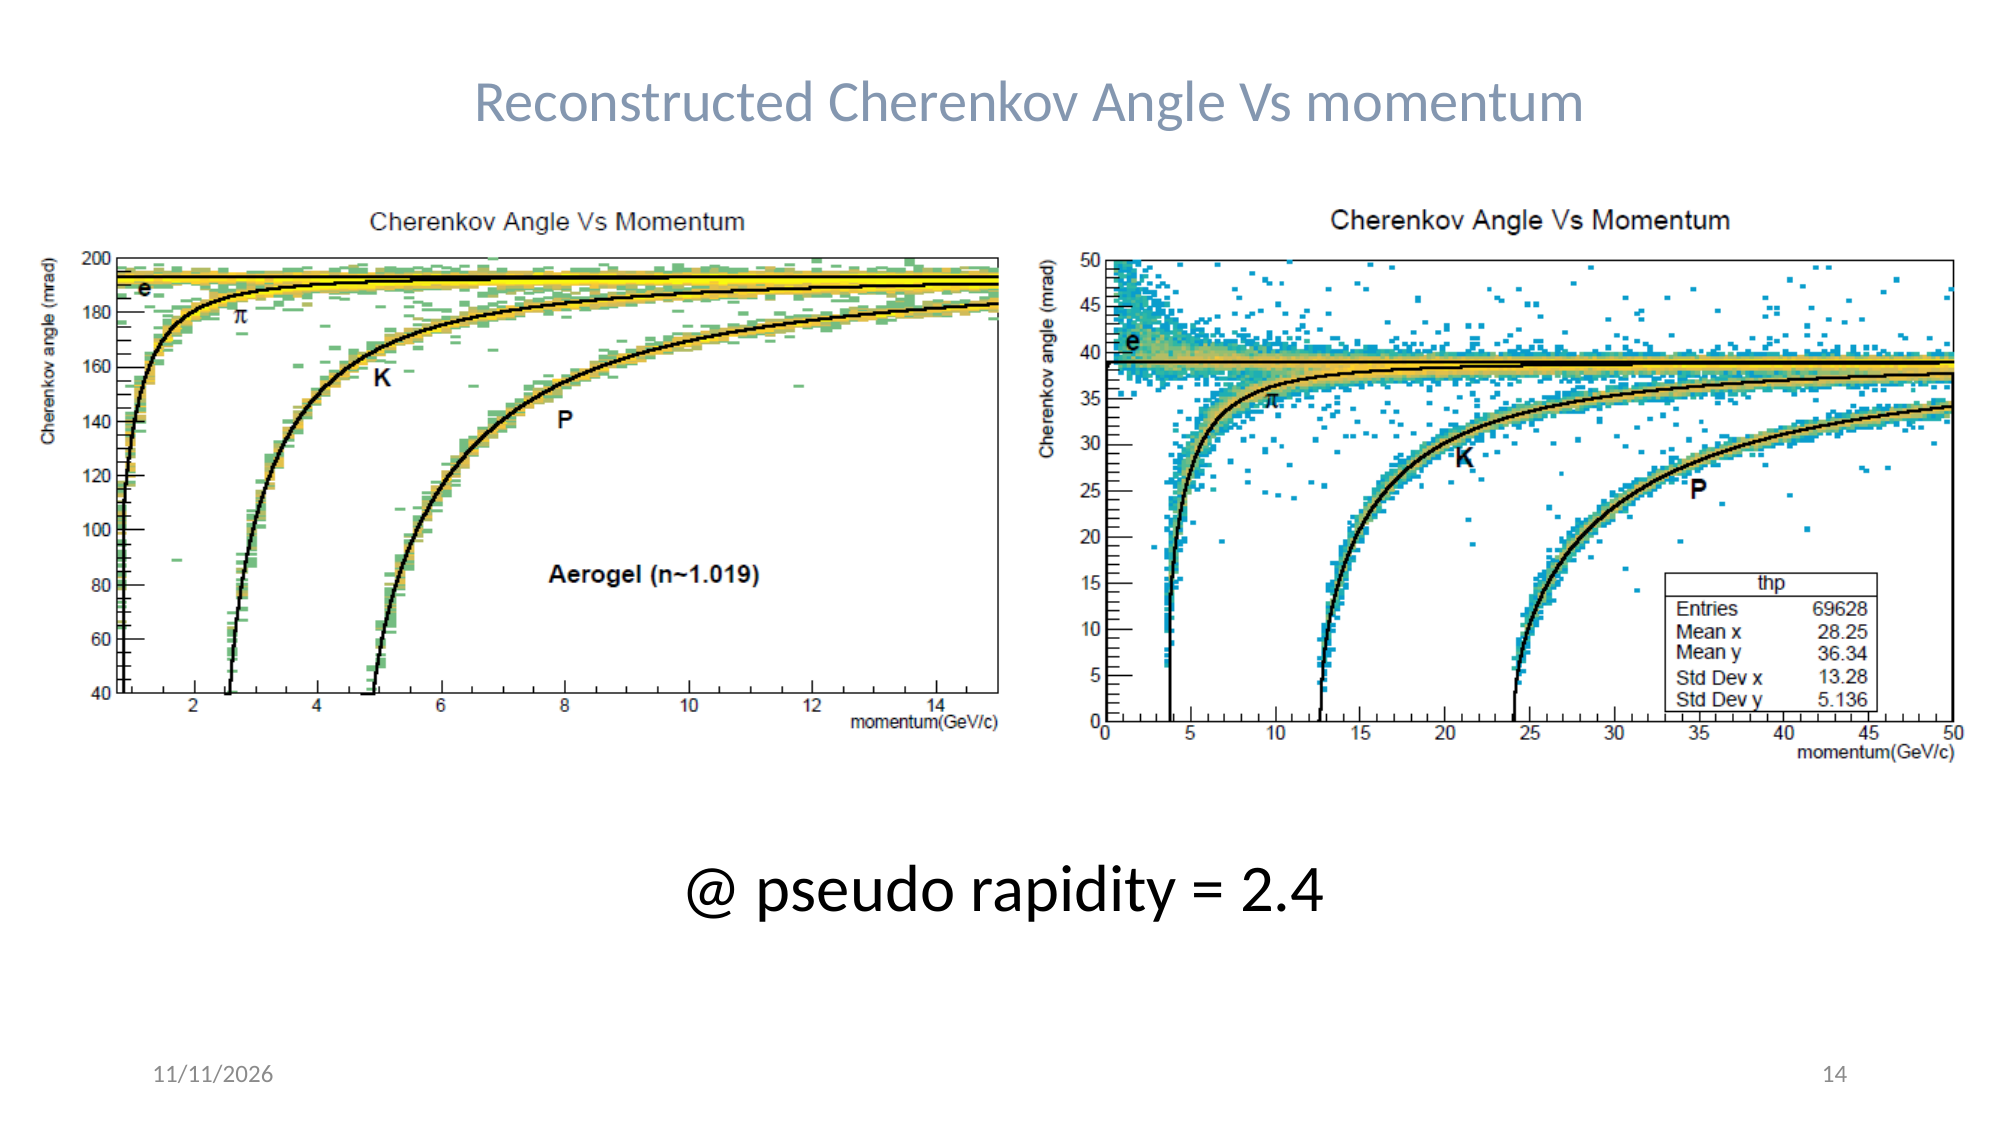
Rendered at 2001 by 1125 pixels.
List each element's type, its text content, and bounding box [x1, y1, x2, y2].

text_box Reconstructed Cherenkov Angle Vs momentum [459, 55, 1667, 141]
slide_number 14 [1412, 1042, 1863, 1103]
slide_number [137, 1042, 588, 1103]
text_box @ pseudo rapidity = 2.4 [666, 837, 1340, 933]
picture [16, 208, 1966, 773]
